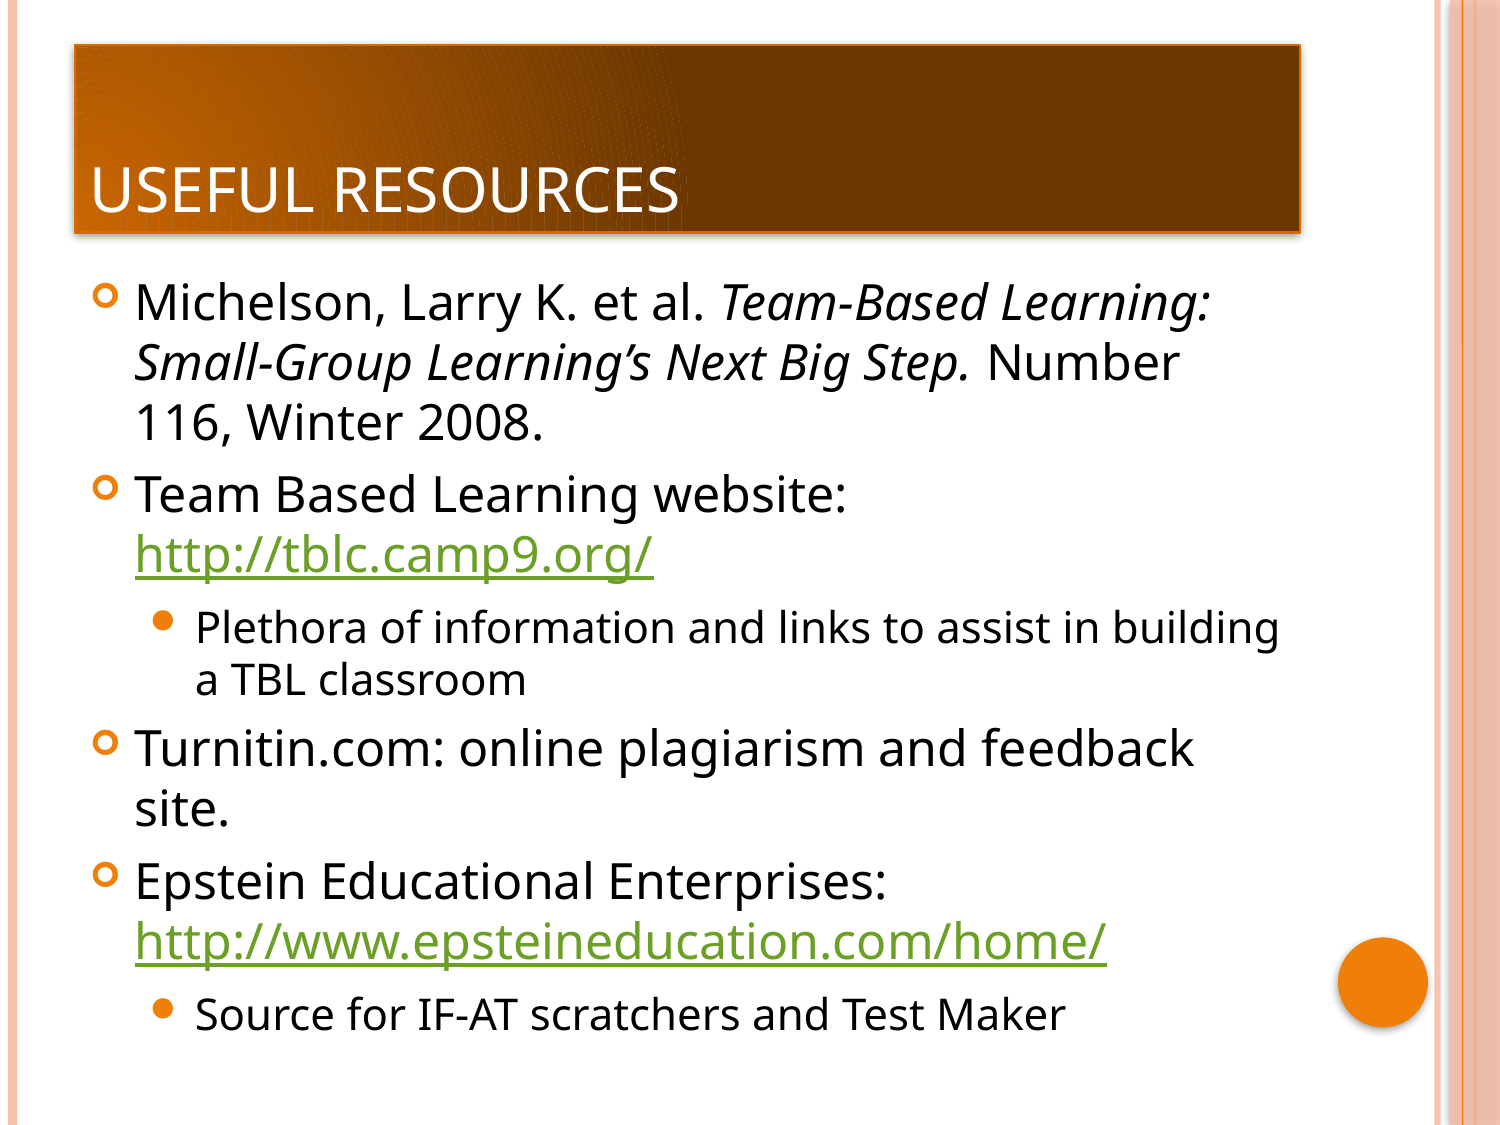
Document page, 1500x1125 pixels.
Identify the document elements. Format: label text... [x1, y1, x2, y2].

list Michelson, Larry K. et al. Team-Based Learning: Small-Group Learning’s Next Big Step. Number 116, Winter 2008. Team Based Learning website: http://tblc.camp9.org/ Plethora of information and links to assist in building a TBL classroom Turnitin.com: online plagiarism and feedback site. Epstein Educational Enterprises: http://www.epsteineducation.com/home/ Source for IF-AT scratchers and Test Maker [75, 262, 1300, 1062]
title Useful Resources [74, 44, 1301, 234]
